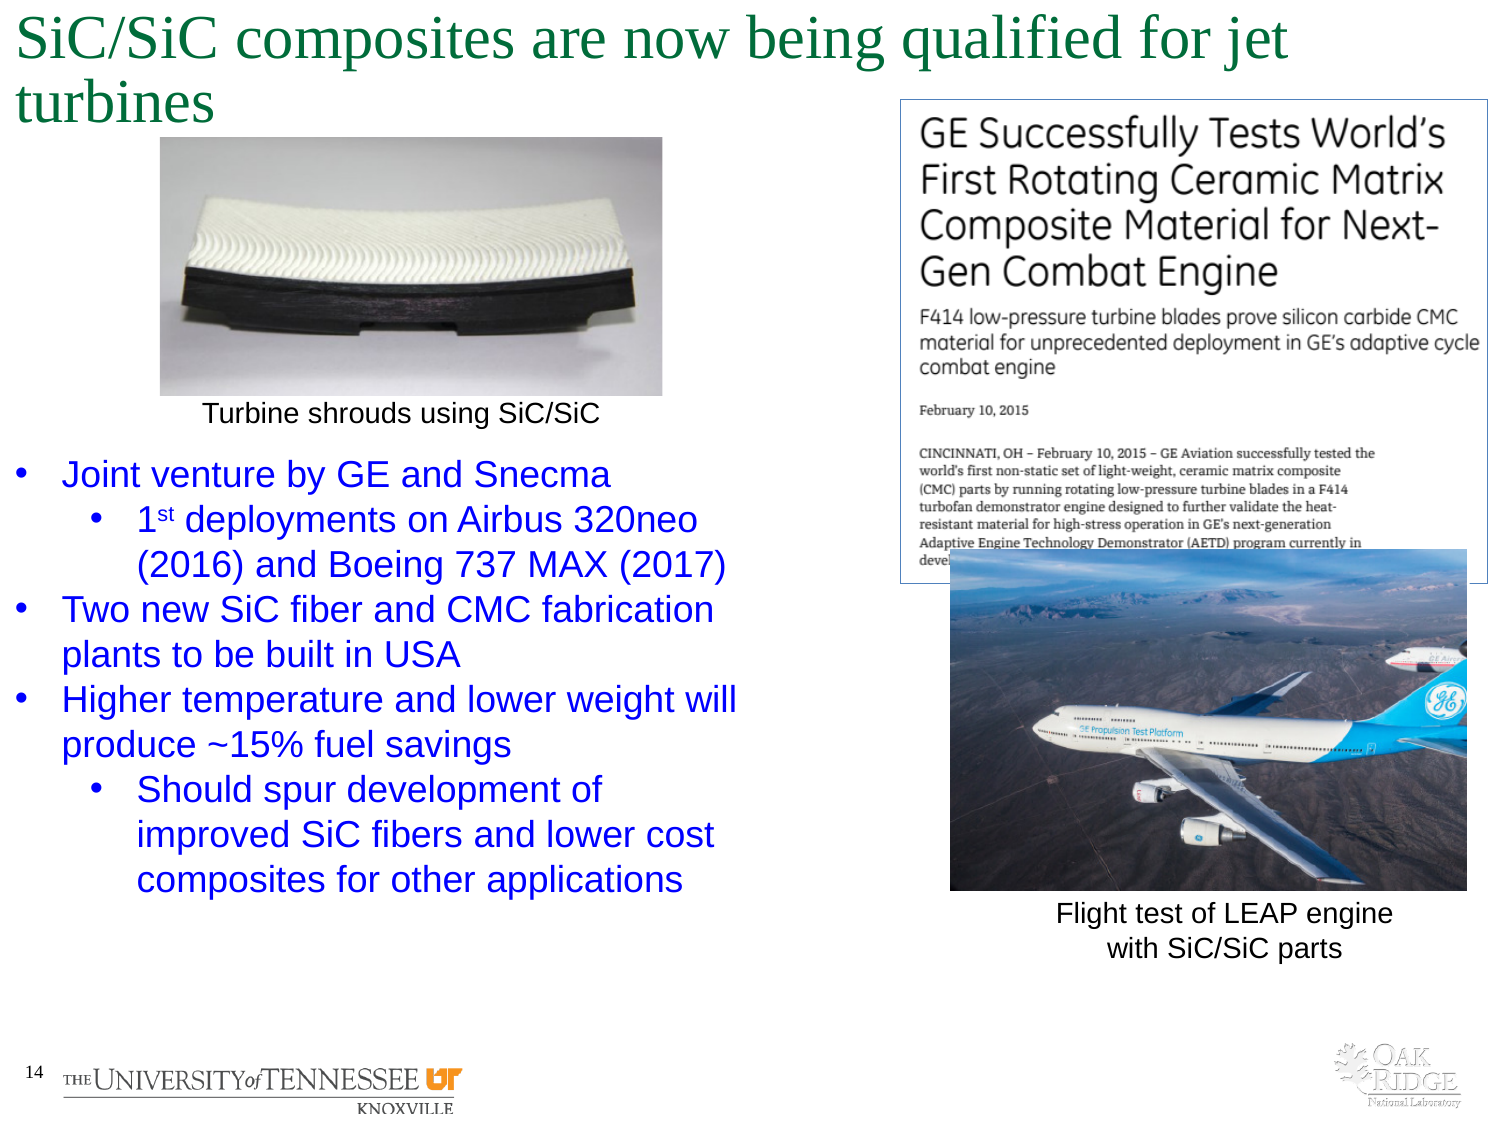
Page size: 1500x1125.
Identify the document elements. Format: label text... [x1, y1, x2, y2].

picture [899, 99, 1488, 892]
picture [1325, 1037, 1472, 1113]
text_box Flight test of LEAP engine with SiC/SiC parts [1025, 900, 1425, 973]
picture [159, 137, 663, 396]
title SiC/SiC composites are now being qualified for jet turbines [0, 0, 1500, 147]
text_box Joint venture by GE and Snecma 1st deployments on Airbus 320neo (2016) and Boeing 737 MAX (2017) Two new SiC fiber and CMC fabrication plants to be built in USA Higher temperature and lower weight will produce ~15% fuel savings Should spur development of improved SiC fibers and lower cost composites for other applications [0, 442, 763, 908]
text_box Turbine shrouds using SiC/SiC [143, 386, 660, 437]
